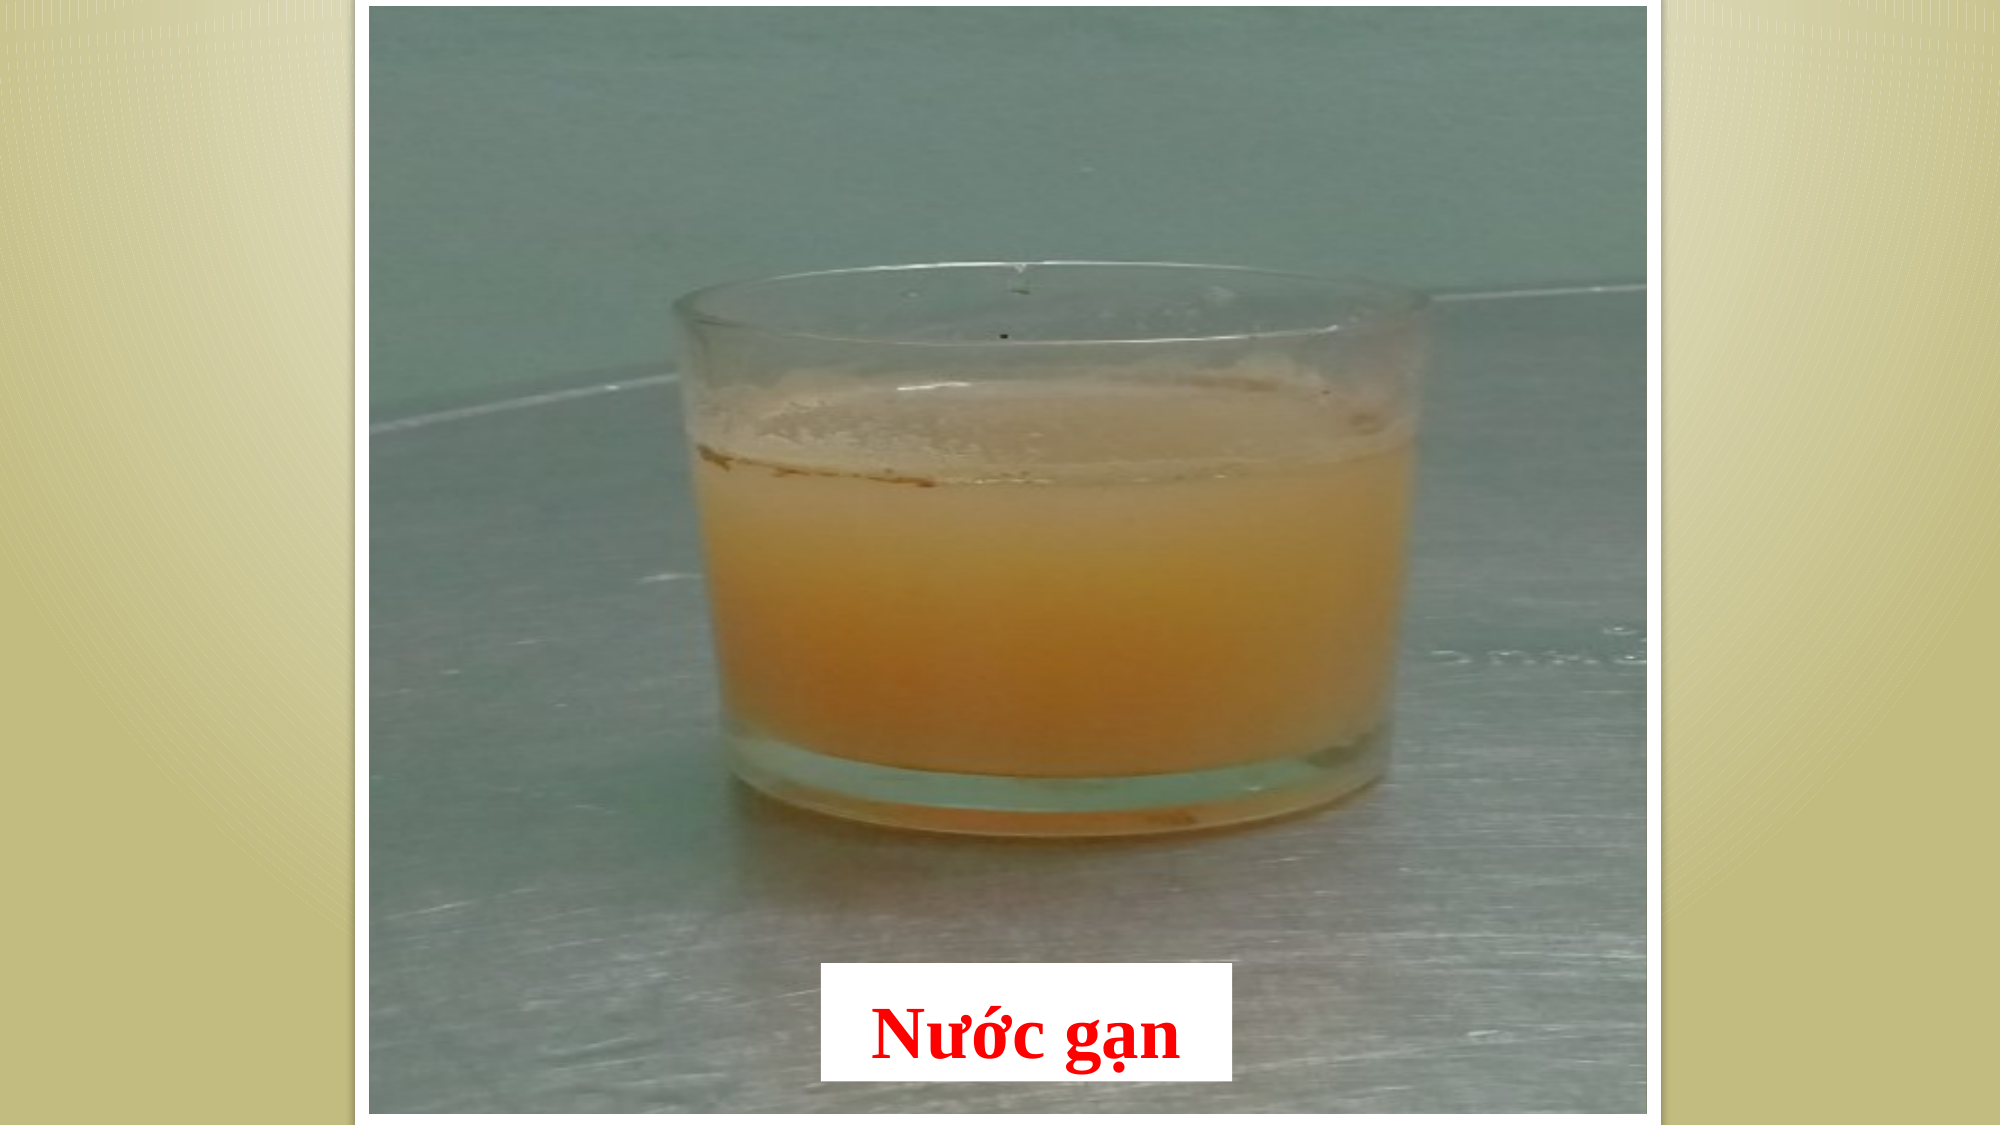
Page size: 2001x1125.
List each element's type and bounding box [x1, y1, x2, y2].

picture [368, 5, 1648, 1115]
